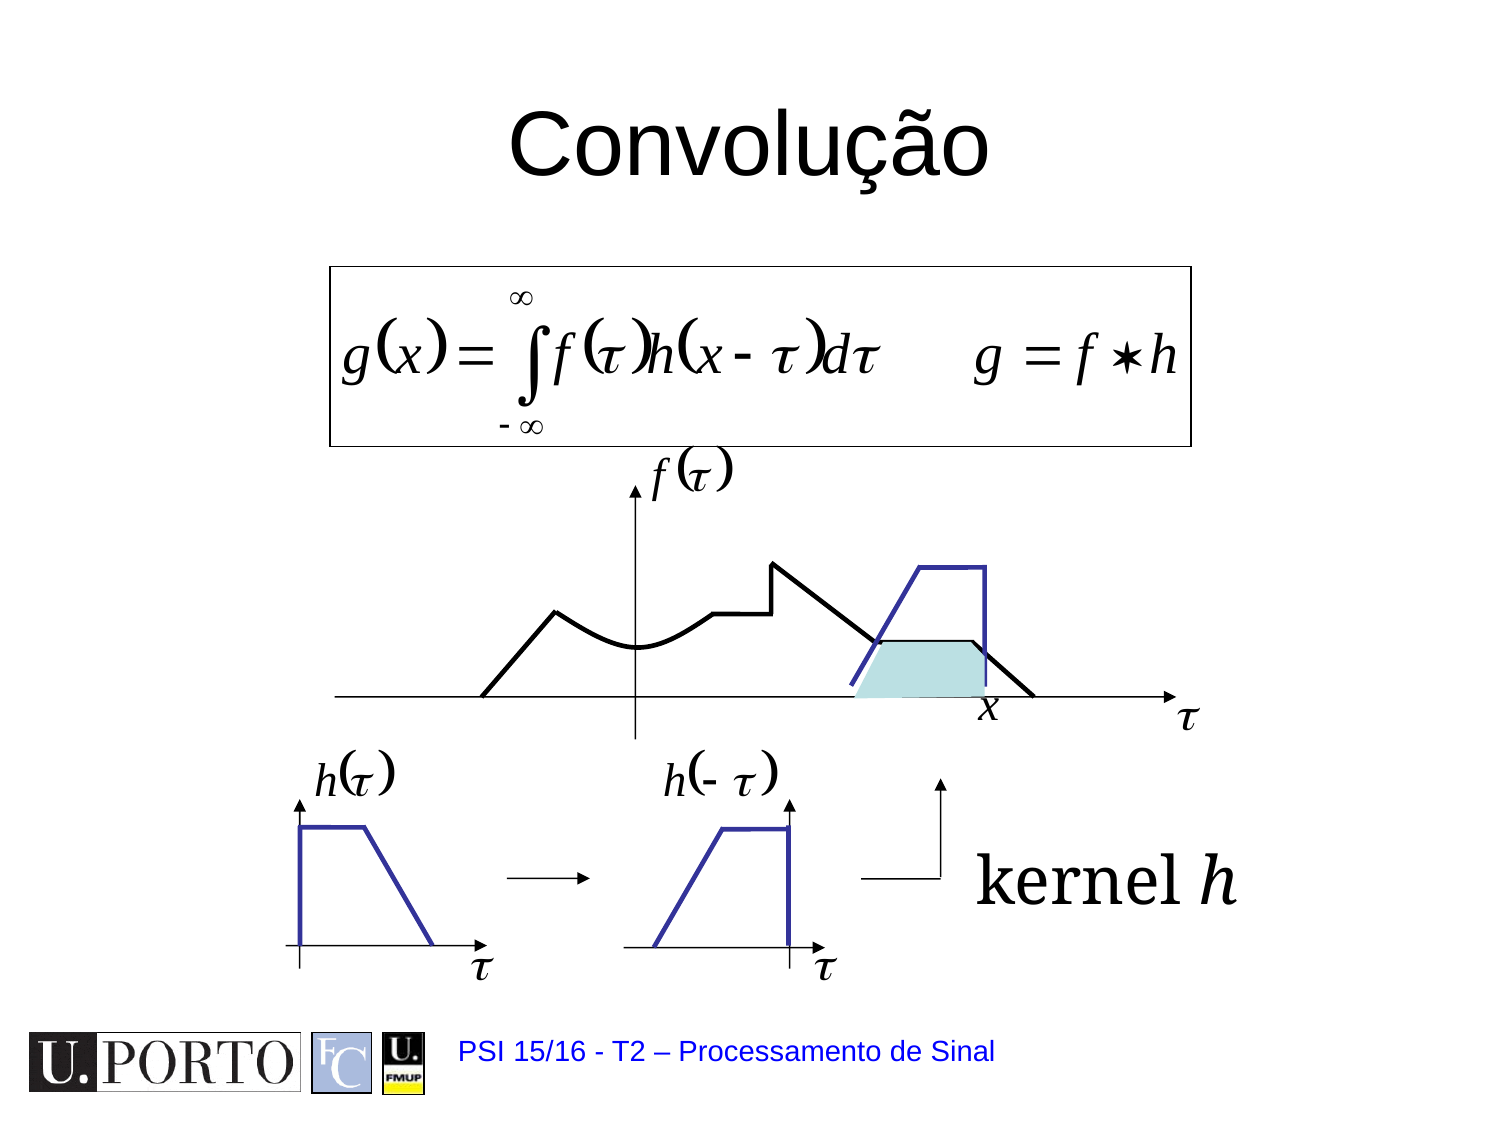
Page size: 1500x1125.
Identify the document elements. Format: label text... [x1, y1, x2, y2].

picture [29, 1032, 301, 1092]
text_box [1172, 698, 1212, 743]
picture [313, 1033, 371, 1092]
text_box [1013, 690, 1177, 704]
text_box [635, 455, 735, 512]
text_box [556, 612, 713, 648]
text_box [285, 748, 505, 993]
footer PSI 15/16 - T2 – Processamento de Sinal [442, 1024, 1306, 1103]
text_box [506, 748, 850, 993]
picture [384, 1033, 423, 1094]
title Convolução [74, 44, 1426, 233]
text_box kernel h [962, 830, 1254, 926]
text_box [330, 266, 1191, 447]
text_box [850, 564, 1009, 880]
